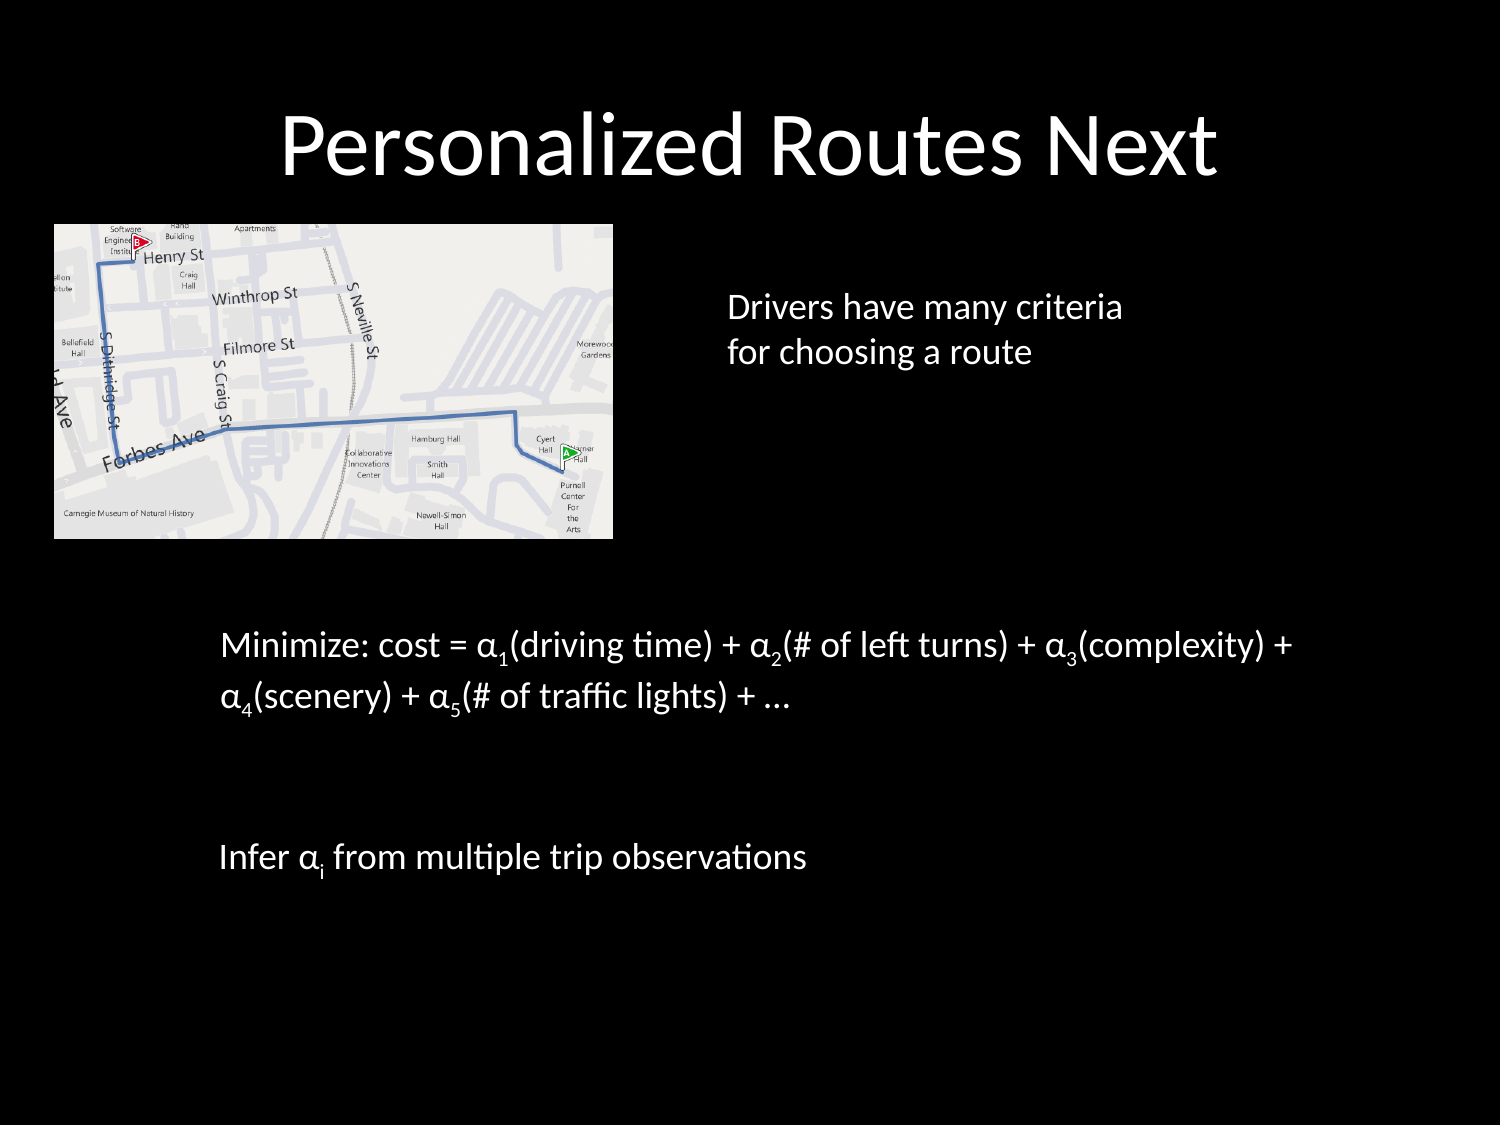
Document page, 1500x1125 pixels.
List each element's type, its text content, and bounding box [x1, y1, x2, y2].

text_box Infer αi from multiple trip observations [203, 824, 832, 891]
text_box Drivers have many criteria for choosing a route [712, 274, 1150, 380]
text_box Minimize: cost = α1(driving time) + α2(# of left turns) + α3(complexity) + α4(scenery) + α5(# of traffic lights) + … [205, 612, 1308, 730]
picture [54, 224, 614, 539]
title Personalized Routes Next [75, 45, 1425, 233]
